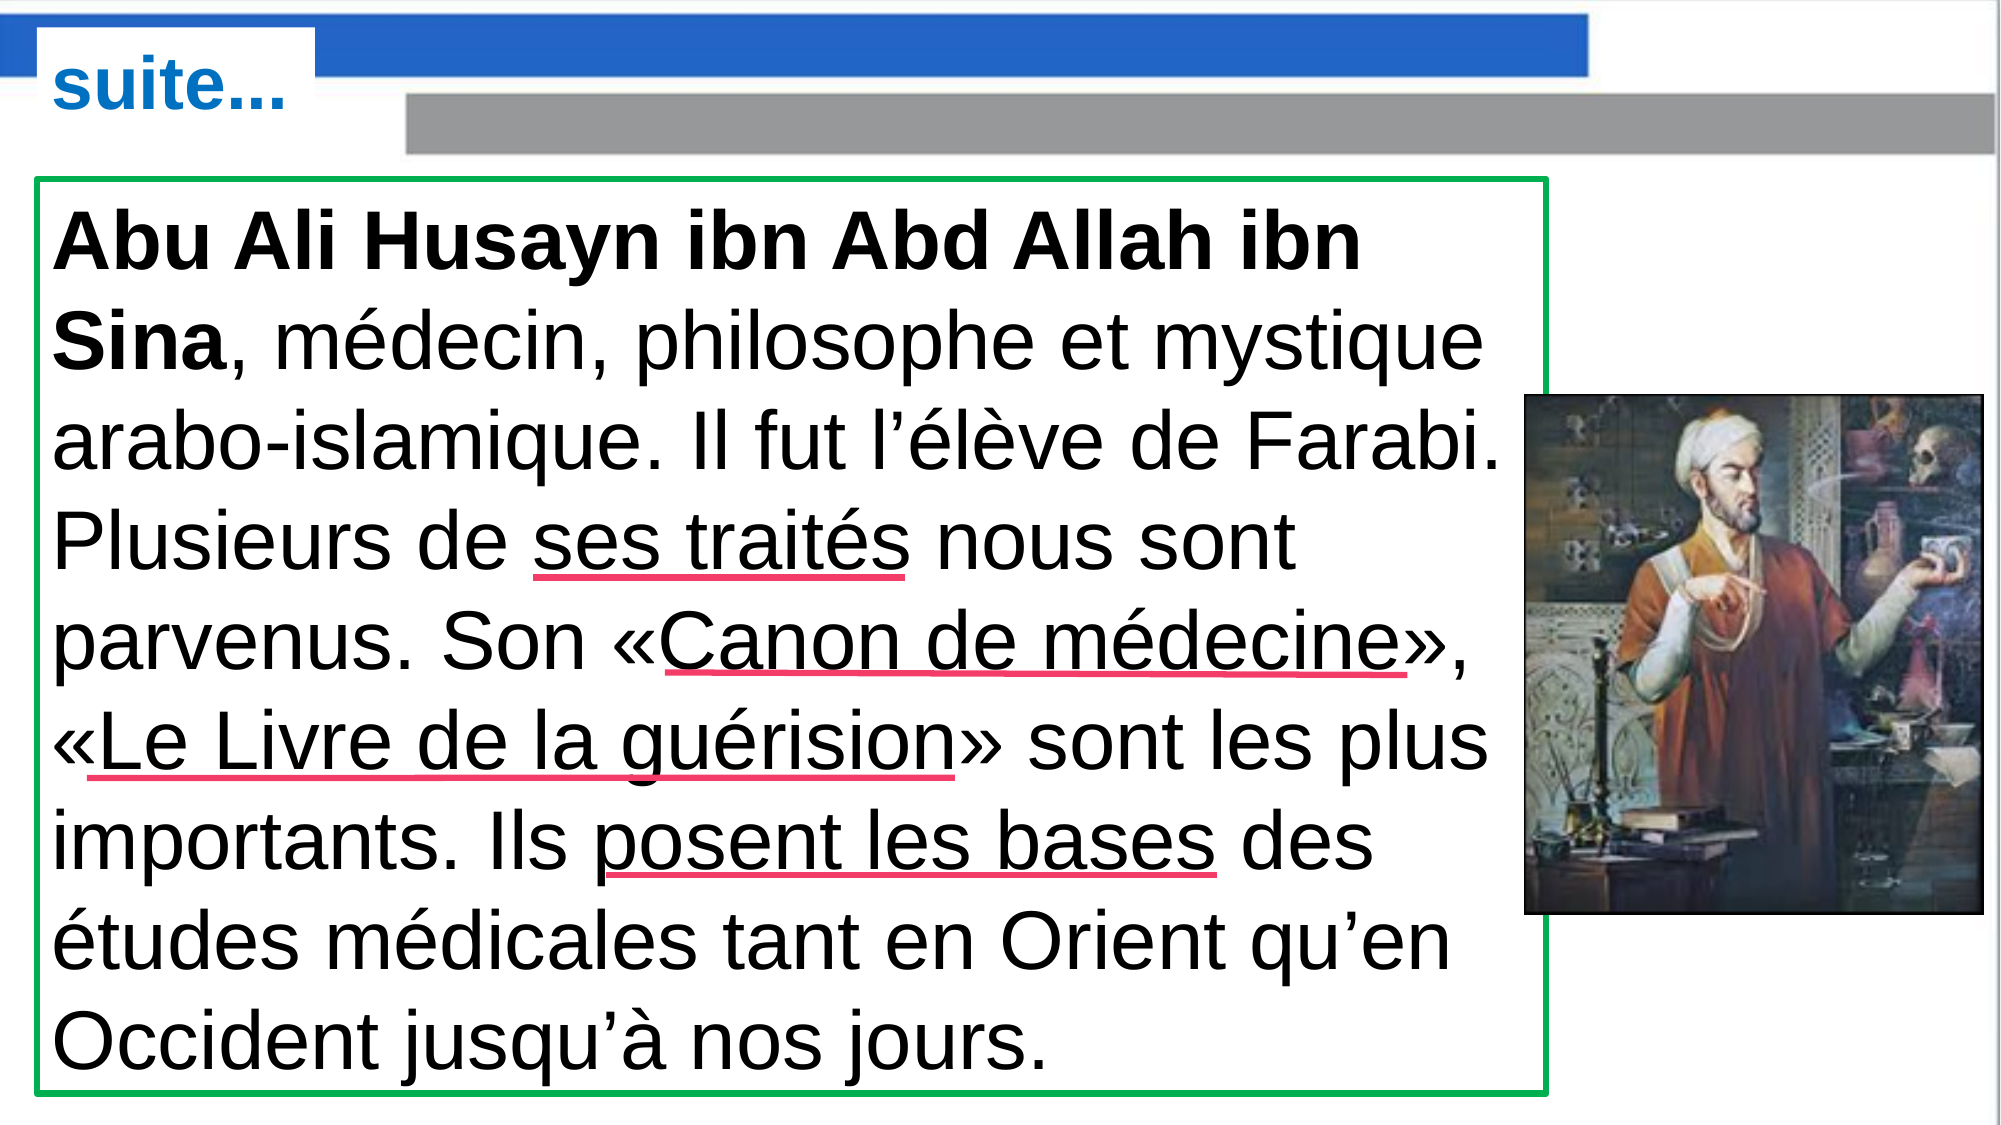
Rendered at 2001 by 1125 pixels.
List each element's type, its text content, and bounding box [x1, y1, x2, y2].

text_box suite... [36, 27, 315, 132]
text_box Abu Ali Husayn ibn Abd Allah ibn Sina, médecin, philosophe et mystique arabo-islamique. Il fut l’élève de Farabi. Plusieurs de ses traités nous sont parvenus. Son «Canon de médecine», «Le Livre de la guérision» sont les plus importants. Ils posent les bases des études médicales tant en Orient qu’en Occident jusqu’à nos jours. [36, 179, 1547, 1094]
picture [0, 0, 2001, 1125]
